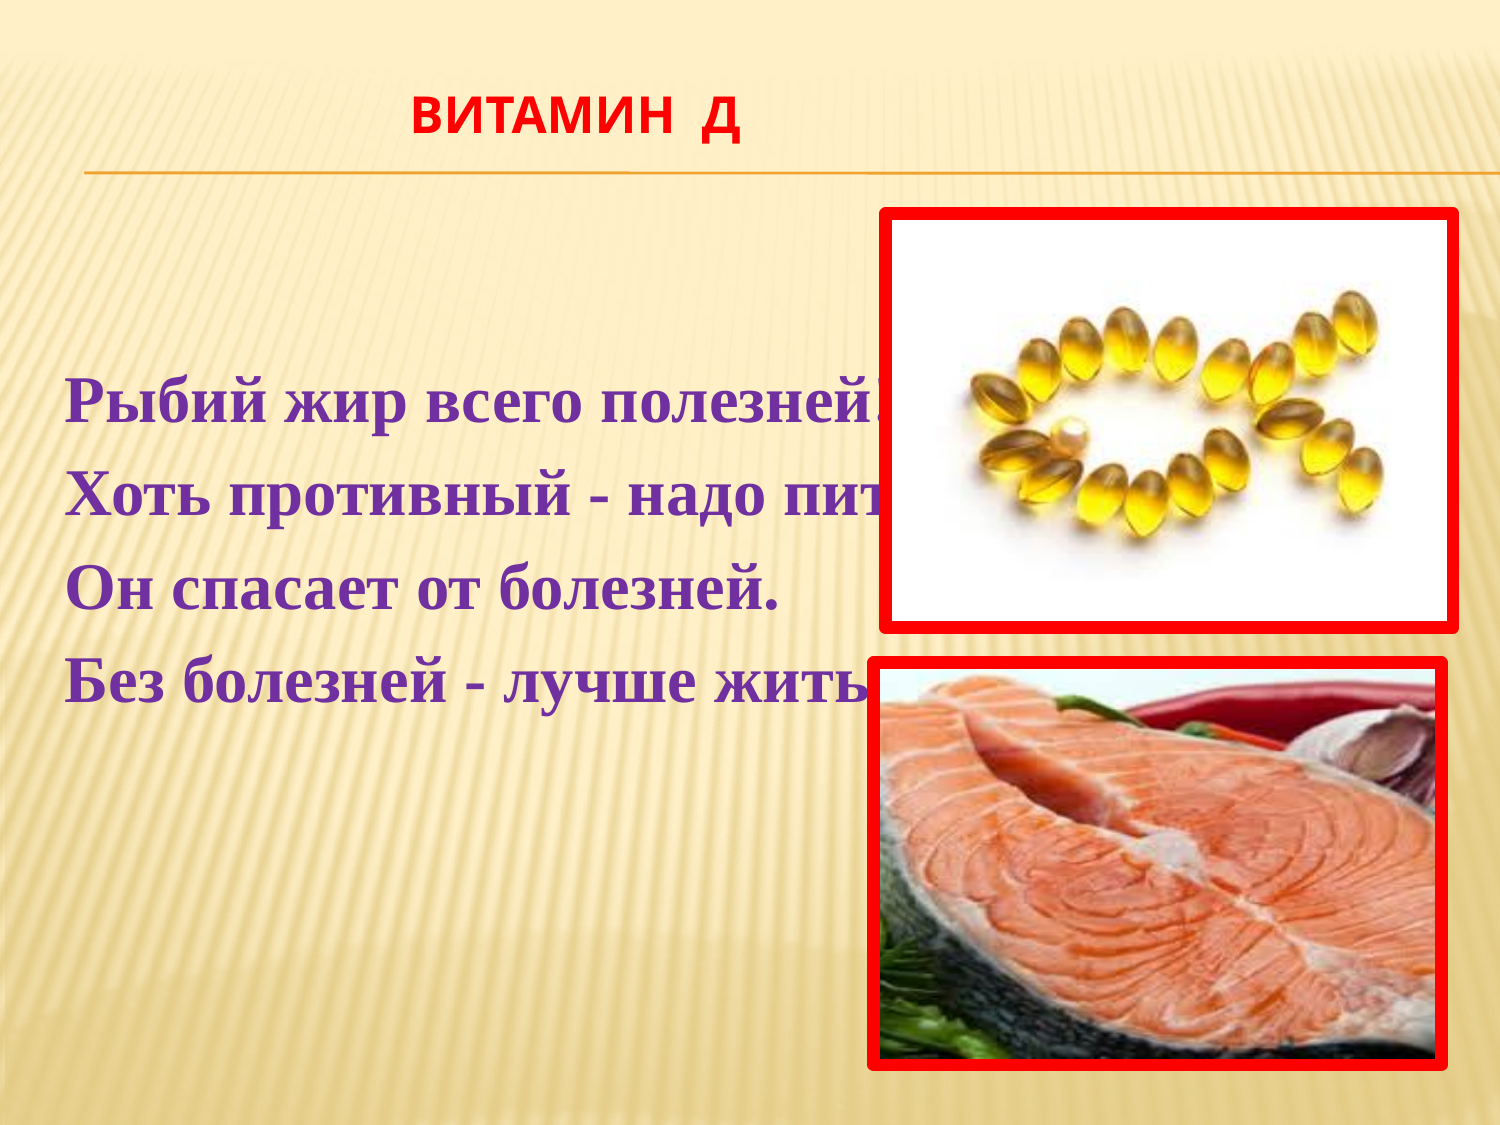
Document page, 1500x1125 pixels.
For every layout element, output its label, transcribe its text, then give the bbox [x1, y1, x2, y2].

picture [879, 668, 1436, 1059]
picture [891, 219, 1448, 622]
list Рыбий жир всего полезней! Хоть противный - надо пить. Он спасает от болезней. Без болезней - лучше жить! [50, 254, 1475, 998]
title Витамин Д [50, 75, 1475, 213]
